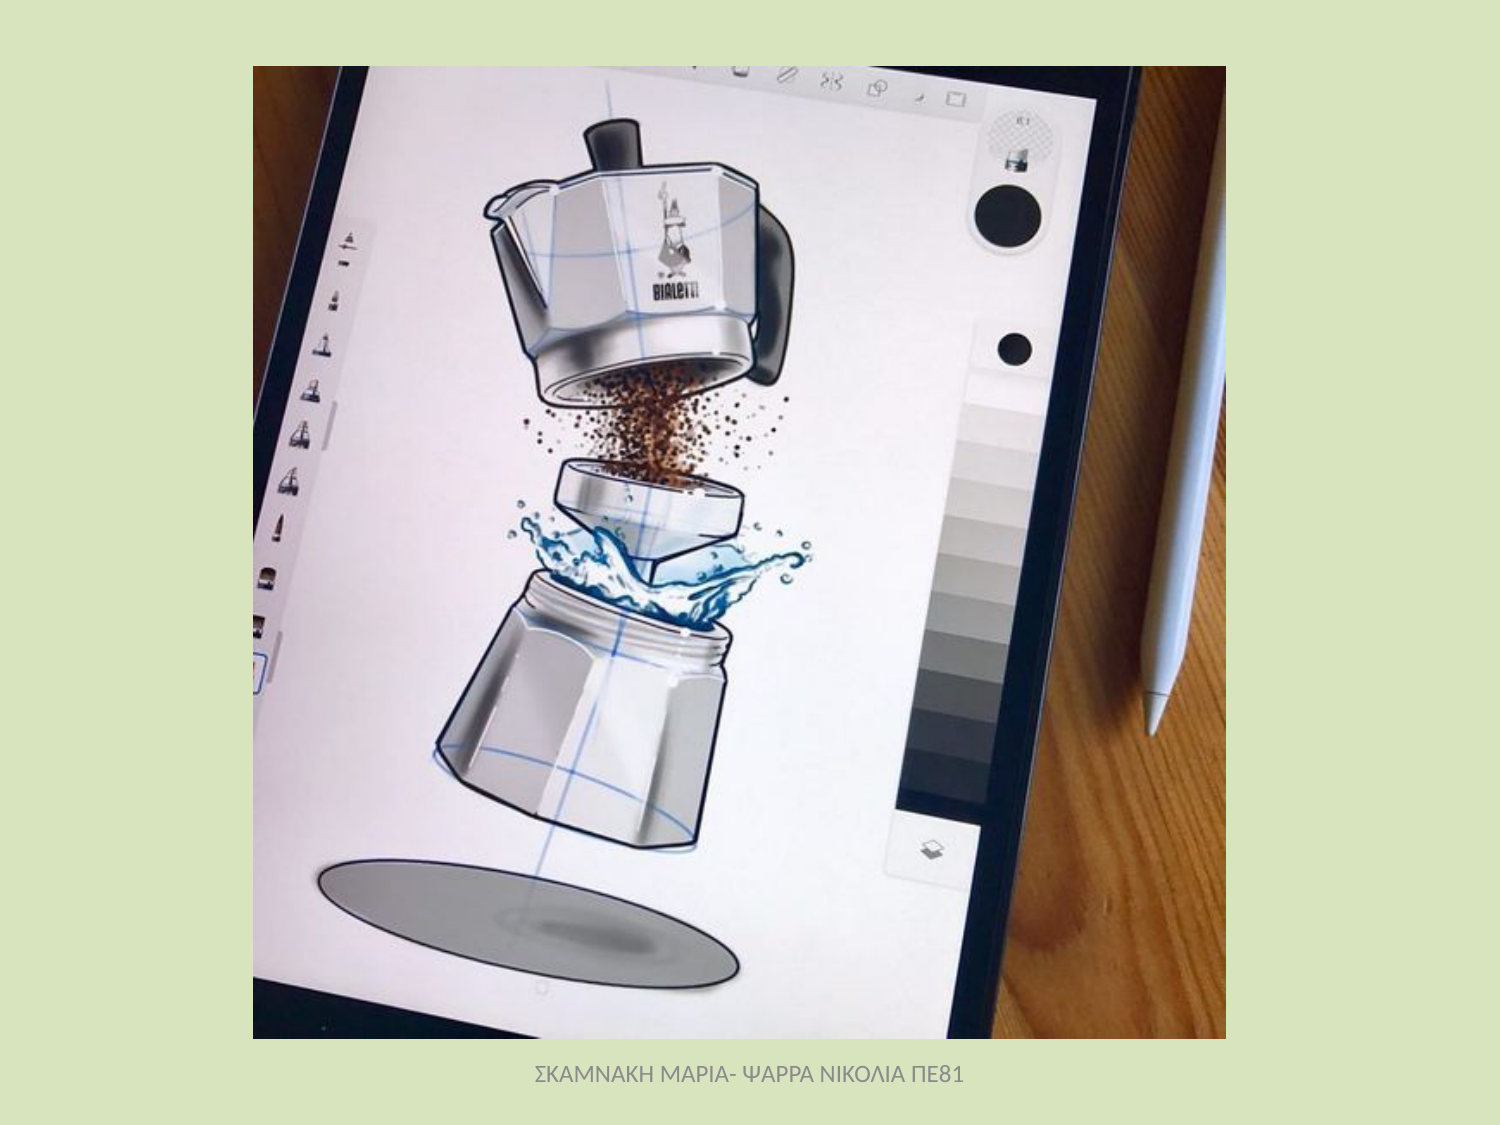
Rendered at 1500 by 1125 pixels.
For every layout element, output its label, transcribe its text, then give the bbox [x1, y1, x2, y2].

picture [253, 66, 1227, 1039]
footer ΣΚΑΜΝΑΚΗ ΜΑΡΙΑ- ΨΑΡΡΑ ΝΙΚΟΛΙΑ ΠΕ81 [512, 1046, 988, 1103]
